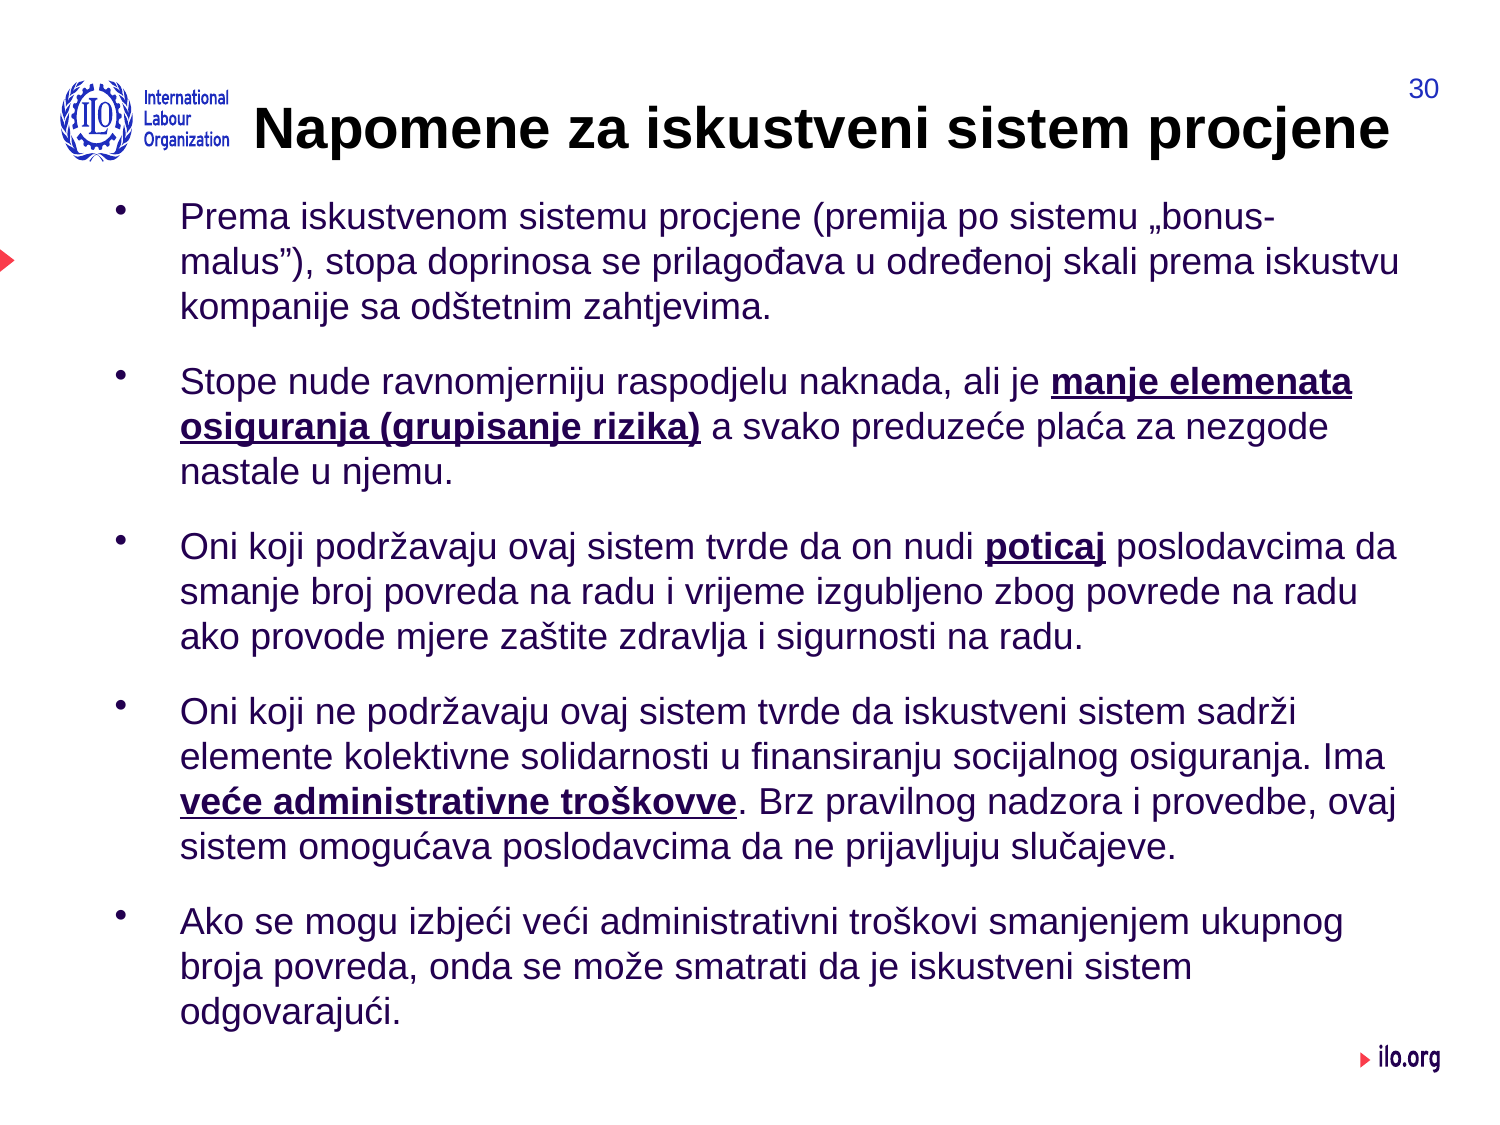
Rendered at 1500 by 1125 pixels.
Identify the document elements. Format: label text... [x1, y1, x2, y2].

slide_number 30 [1373, 70, 1440, 119]
text_box Prema iskustvenom sistemu procjene (premija po sistemu „bonus-malus”), stopa doprinosa se prilagođava u određenoj skali prema iskustvu kompanije sa odštetnim zahtjevima. Stope nude ravnomjerniju raspodjelu naknada, ali je manje elemenata osiguranja (grupisanje rizika) a svako preduzeće plaća za nezgode nastale u njemu. Oni koji podržavaju ovaj sistem tvrde da on nudi poticaj poslodavcima da smanje broj povreda na radu i vrijeme izgubljeno zbog povrede na radu ako provode mjere zaštite zdravlja i sigurnosti na radu. Oni koji ne podržavaju ovaj sistem tvrde da iskustveni sistem sadrži elemente kolektivne solidarnosti u finansiranju socijalnog osiguranja. Ima veće administrativne troškovve. Brz pravilnog nadzora i provedbe, ovaj sistem omogućava poslodavcima da ne prijavljuju slučajeve. Ako se mogu izbjeći veći administrativni troškovi smanjenjem ukupnog broja povreda, onda se može smatrati da je iskustveni sistem odgovarajući. [99, 184, 1418, 1040]
text_box Napomene za iskustveni sistem procjene [238, 30, 1470, 220]
text_box [0, 0, 1500, 150]
